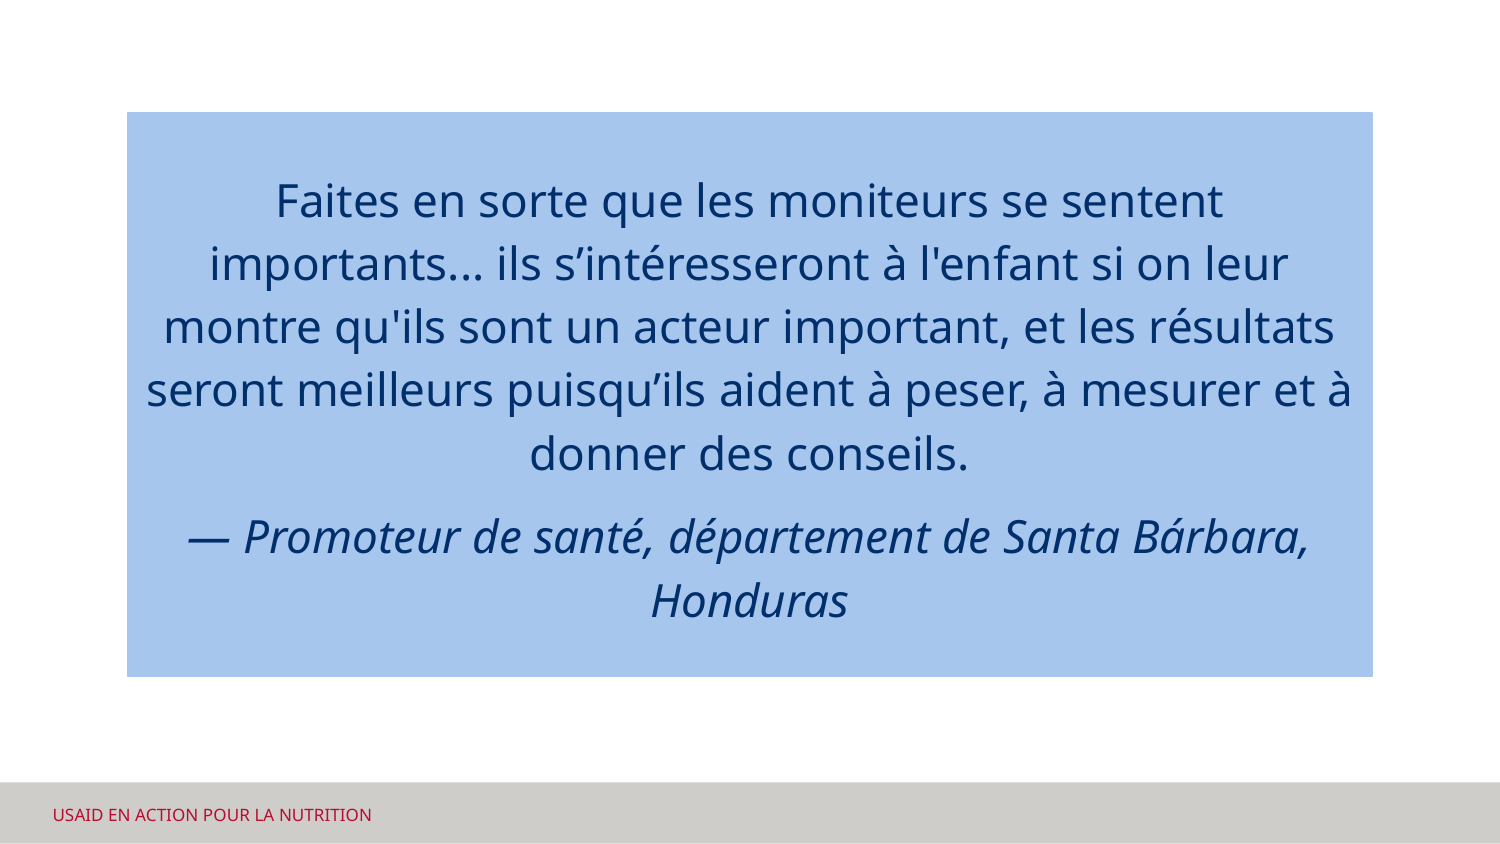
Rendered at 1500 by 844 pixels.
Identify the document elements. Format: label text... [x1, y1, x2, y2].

text_box Faites en sorte que les moniteurs se sentent importants... ils s’intéresseront à l'enfant si on leur montre qu'ils sont un acteur important, et les résultats seront meilleurs puisqu’ils aident à peser, à mesurer et à donner des conseils. — Promoteur de santé, département de Santa Bárbara, Honduras [127, 112, 1372, 677]
